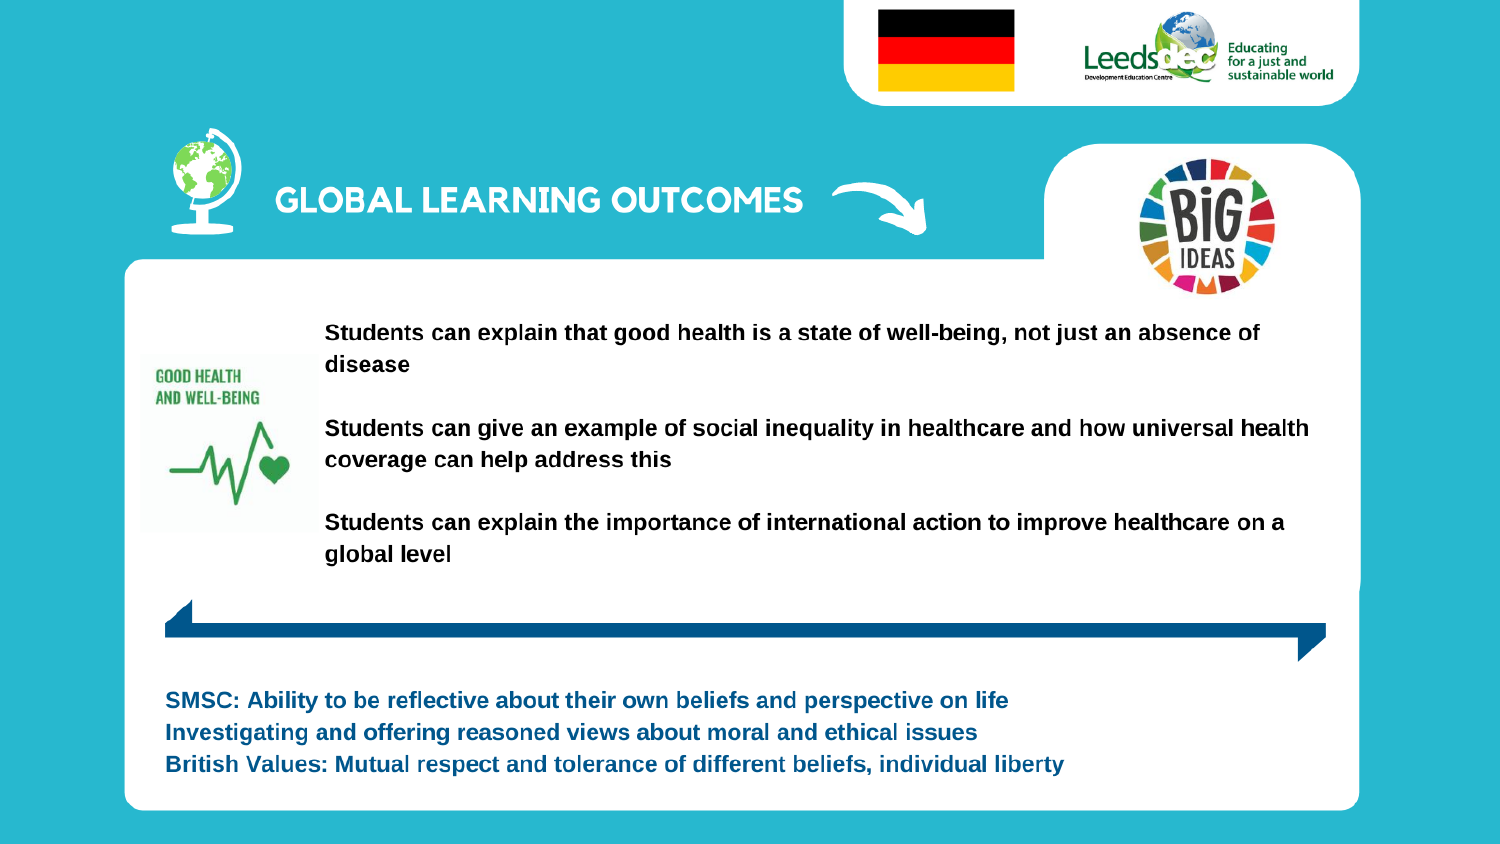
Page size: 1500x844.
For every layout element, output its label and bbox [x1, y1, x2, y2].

picture [76, 0, 1398, 829]
